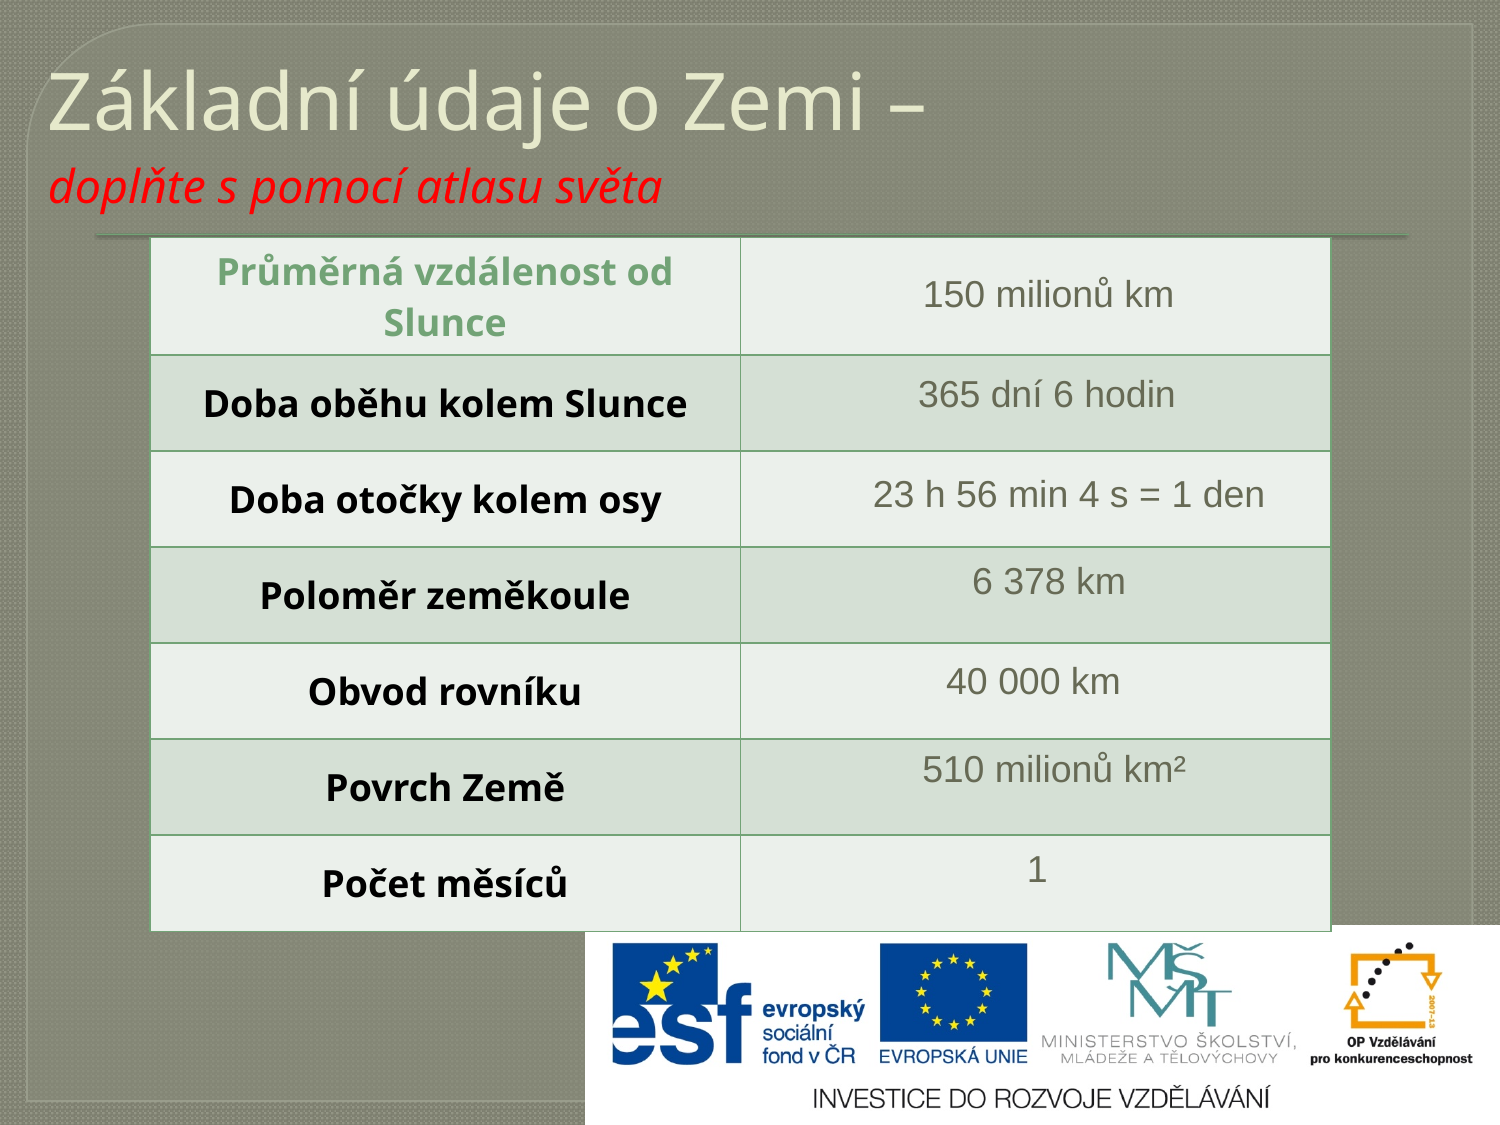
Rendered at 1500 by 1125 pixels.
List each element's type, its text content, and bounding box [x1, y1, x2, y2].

text_box 365 dní 6 hodin [903, 362, 1191, 423]
table_cell Obvod rovníku [151, 644, 740, 738]
table_cell [741, 452, 1330, 546]
table_cell [741, 548, 1330, 642]
table_cell [741, 740, 1330, 834]
text_box 6 378 km [957, 549, 1141, 610]
picture [585, 924, 1500, 1125]
table_cell Poloměr zeměkoule [151, 548, 740, 642]
title Základní údaje o Zemi – doplňte s pomocí atlasu světa [24, 37, 1413, 225]
table_header [741, 238, 1330, 354]
text_box 23 h 56 min 4 s = 1 den [858, 462, 1281, 523]
text_box 510 milionů km² [907, 737, 1201, 798]
table_cell [741, 356, 1330, 450]
table_cell Povrch Země [151, 740, 740, 834]
text_box 40 000 km [931, 649, 1136, 710]
table_cell Doba oběhu kolem Slunce [151, 356, 740, 450]
table_cell Doba otočky kolem osy [151, 452, 740, 546]
text_box 150 milionů km [908, 262, 1190, 323]
table_cell Počet měsíců [151, 836, 740, 931]
table_header Průměrná vzdálenost od Slunce [151, 238, 740, 354]
table_cell [741, 644, 1330, 738]
table_cell [741, 836, 1330, 924]
text_box 1 [1012, 837, 1063, 898]
